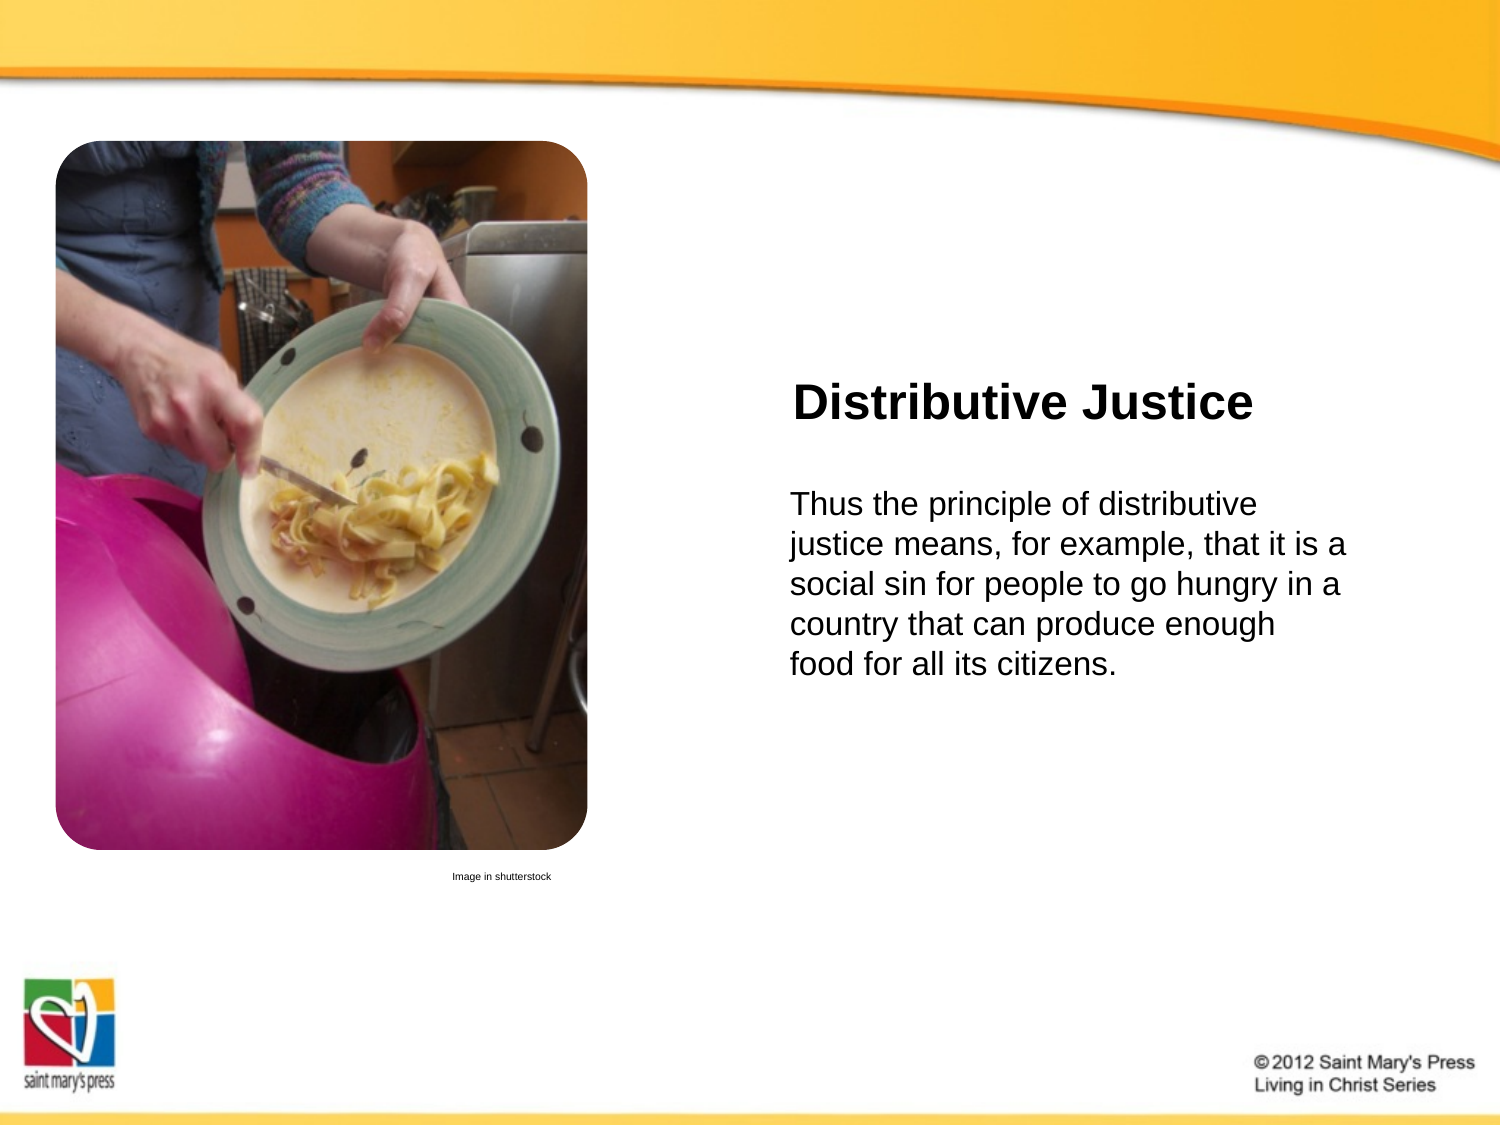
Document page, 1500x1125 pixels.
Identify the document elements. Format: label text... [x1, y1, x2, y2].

text_box Image in shutterstock [437, 862, 700, 890]
text_box Thus the principle of distributive justice means, for example, that it is a social sin for people to go hungry in a country that can produce enough food for all its citizens. [774, 474, 1363, 538]
text_box Distributive Justice [778, 362, 1324, 450]
picture [0, 0, 1500, 1125]
